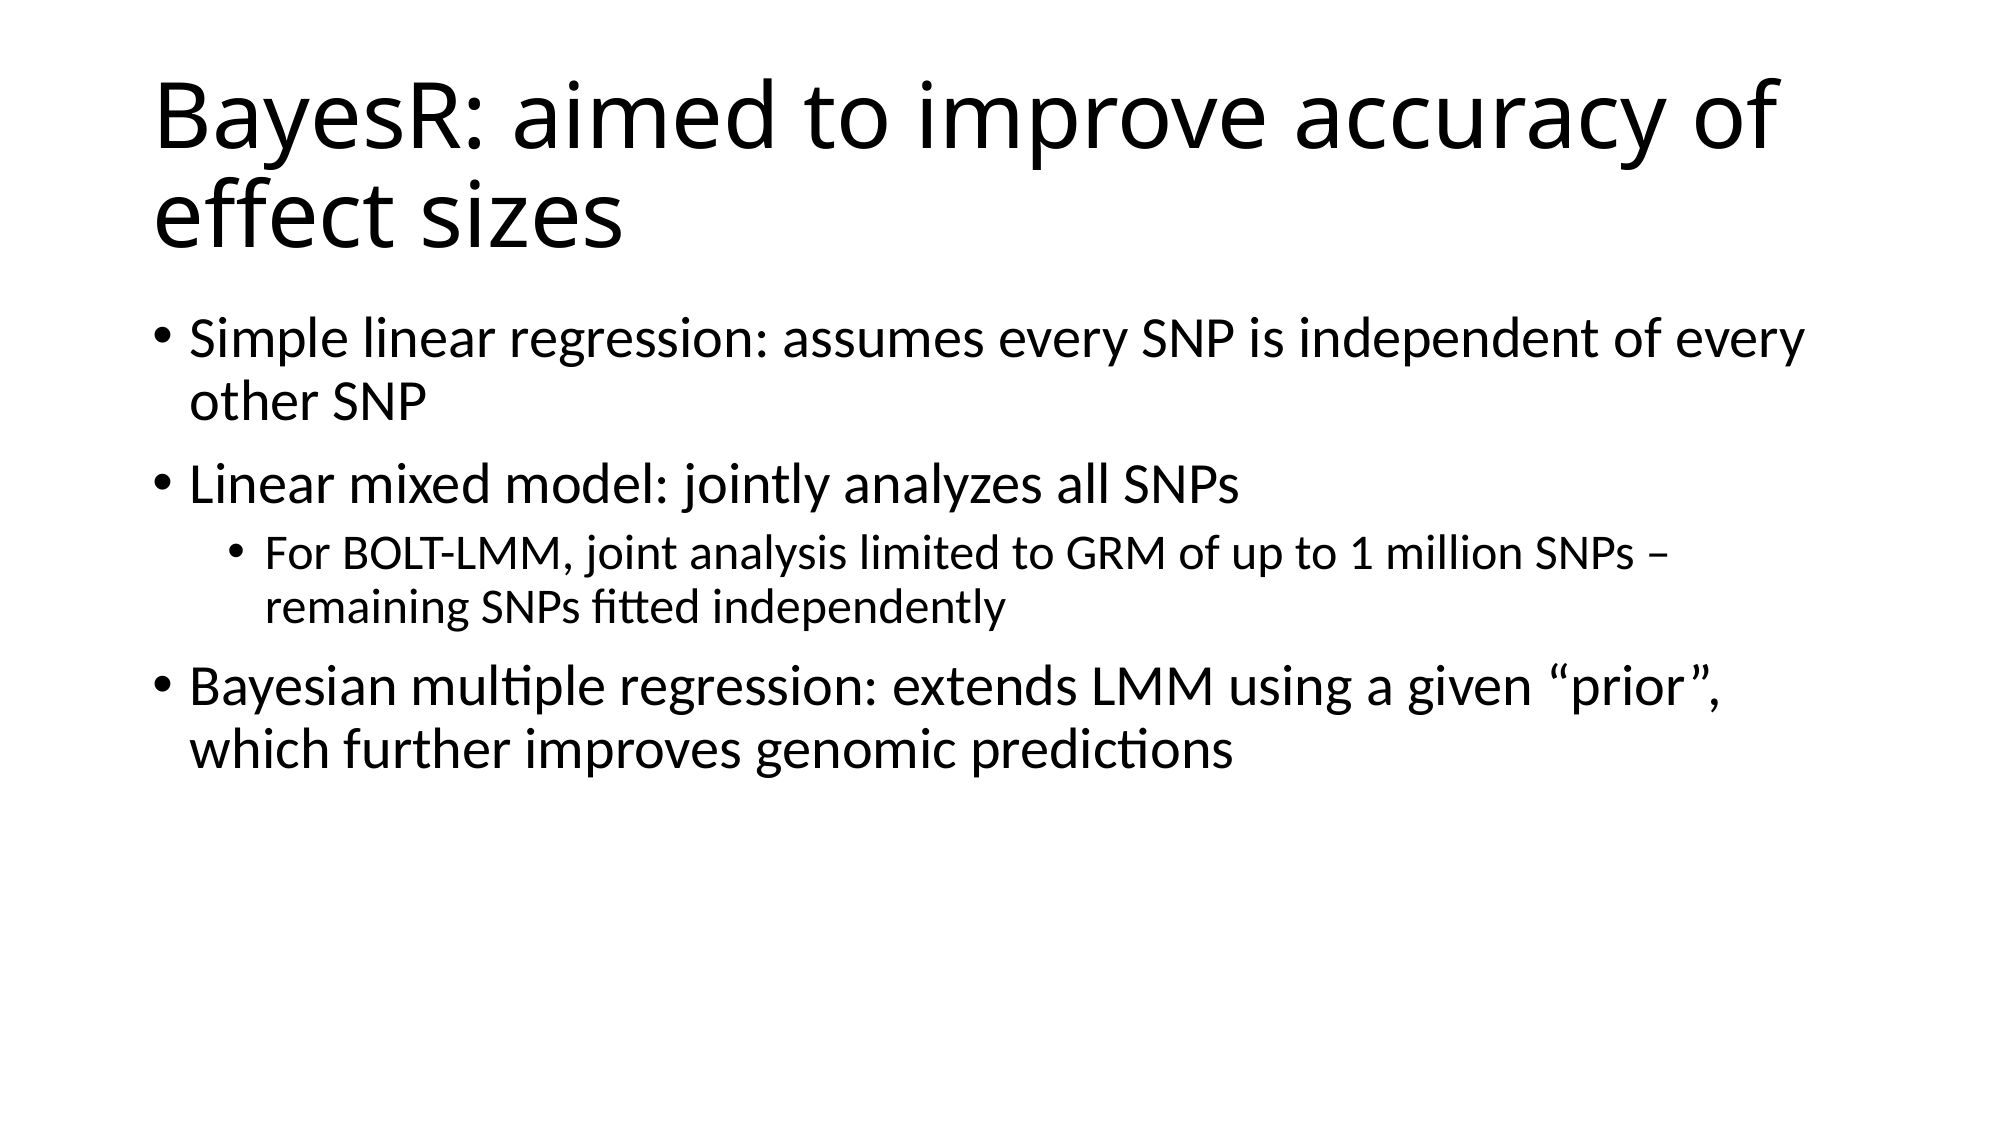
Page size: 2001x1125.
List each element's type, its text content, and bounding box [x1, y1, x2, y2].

list Simple linear regression: assumes every SNP is independent of every other SNP Linear mixed model: jointly analyzes all SNPs For BOLT-LMM, joint analysis limited to GRM of up to 1 million SNPs – remaining SNPs fitted independently Bayesian multiple regression: extends LMM using a given “prior”, which further improves genomic predictions [137, 299, 1863, 1014]
title BayesR: aimed to improve accuracy of effect sizes [137, 59, 1863, 278]
